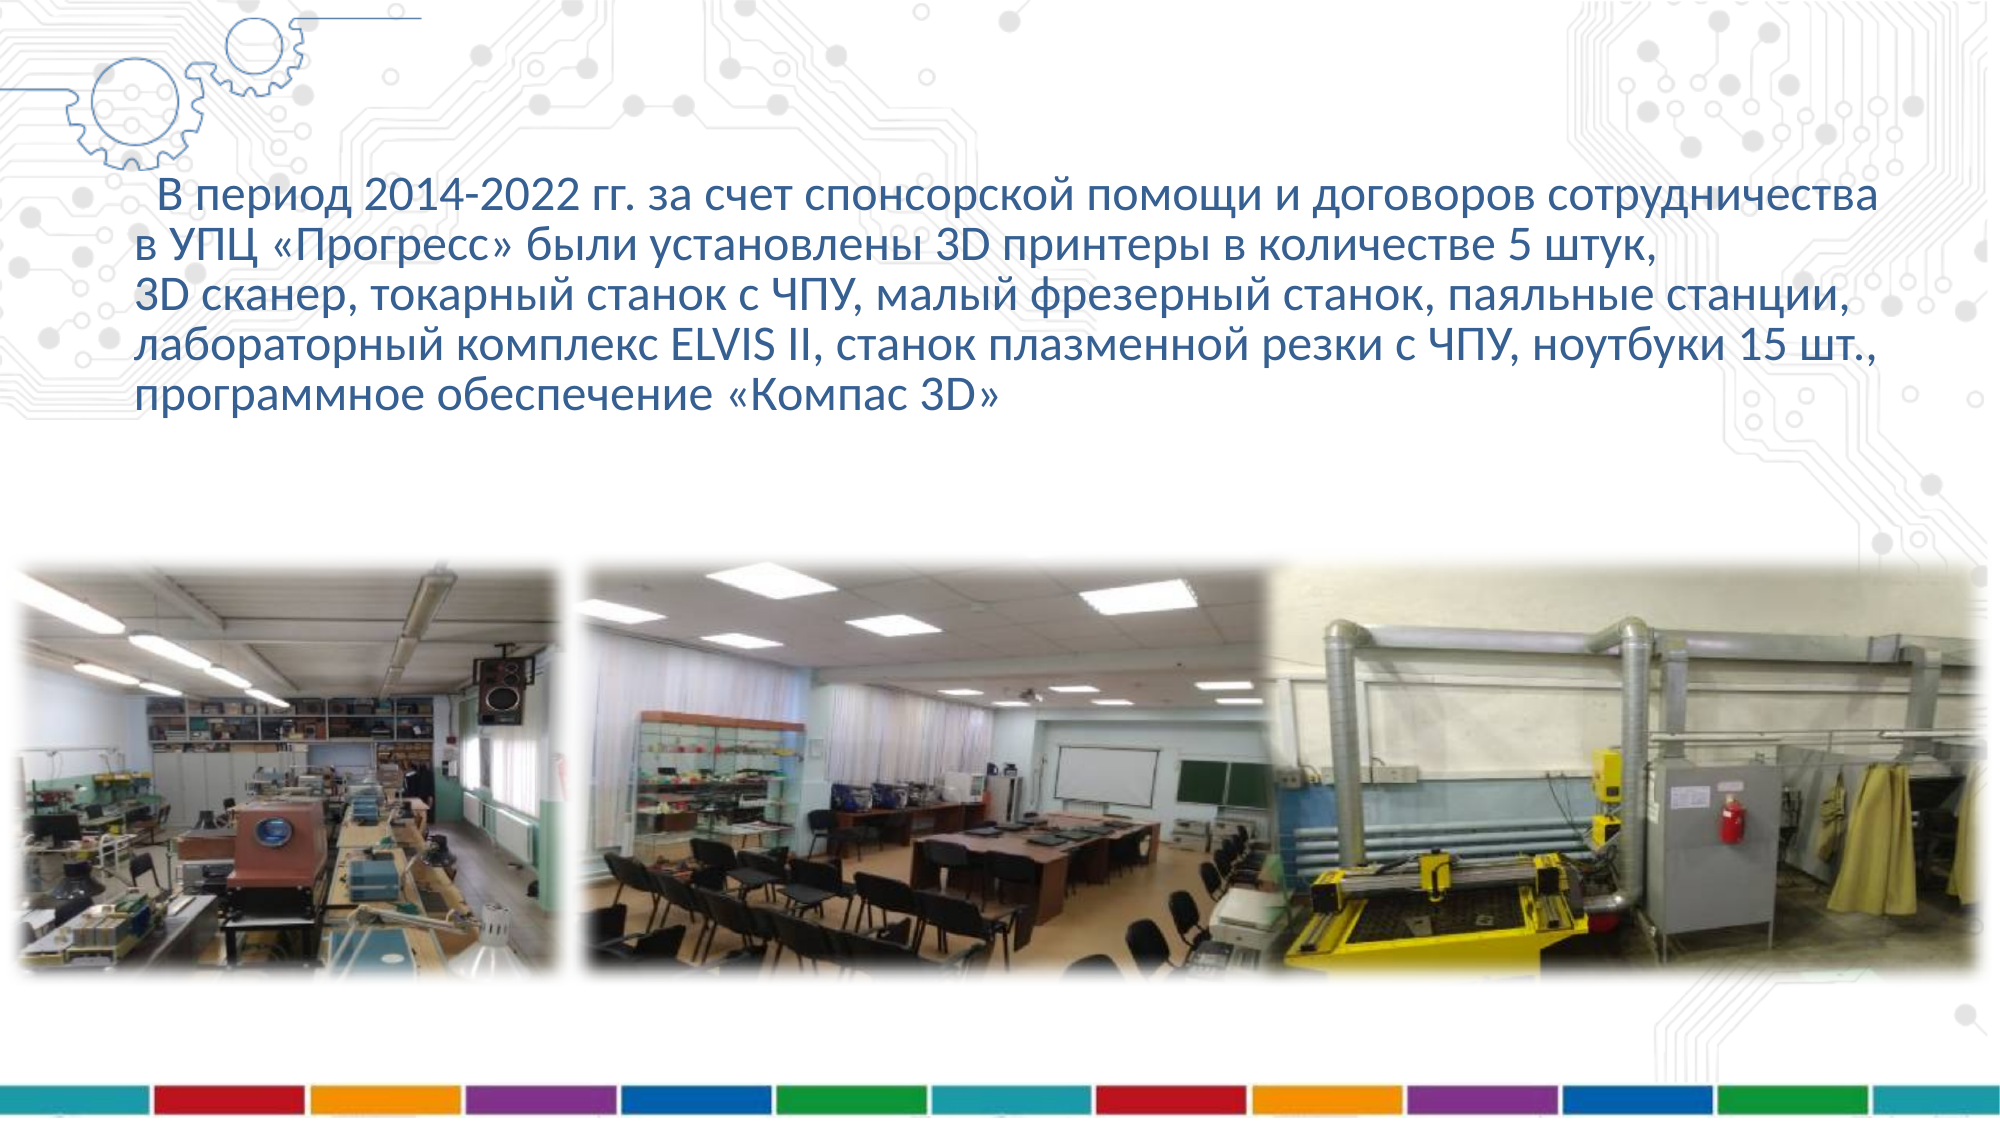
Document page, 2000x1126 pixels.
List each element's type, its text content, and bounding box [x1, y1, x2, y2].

picture [0, 0, 1097, 420]
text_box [0, 1082, 2000, 1119]
picture [6, 2, 2000, 1082]
list В период 2014-2022 гг. за счет спонсорской помощи и договоров сотрудничества в УПЦ «Прогресс» были установлены 3D принтеры в количестве 5 штук, 3D сканер, токарный станок с ЧПУ, малый фрезерный станок, паяльные станции, лабораторный комплекс ELVIS II, станок плазменной резки с ЧПУ, ноутбуки 15 шт., программное обеспечение «Компас 3D» [113, 163, 1957, 493]
